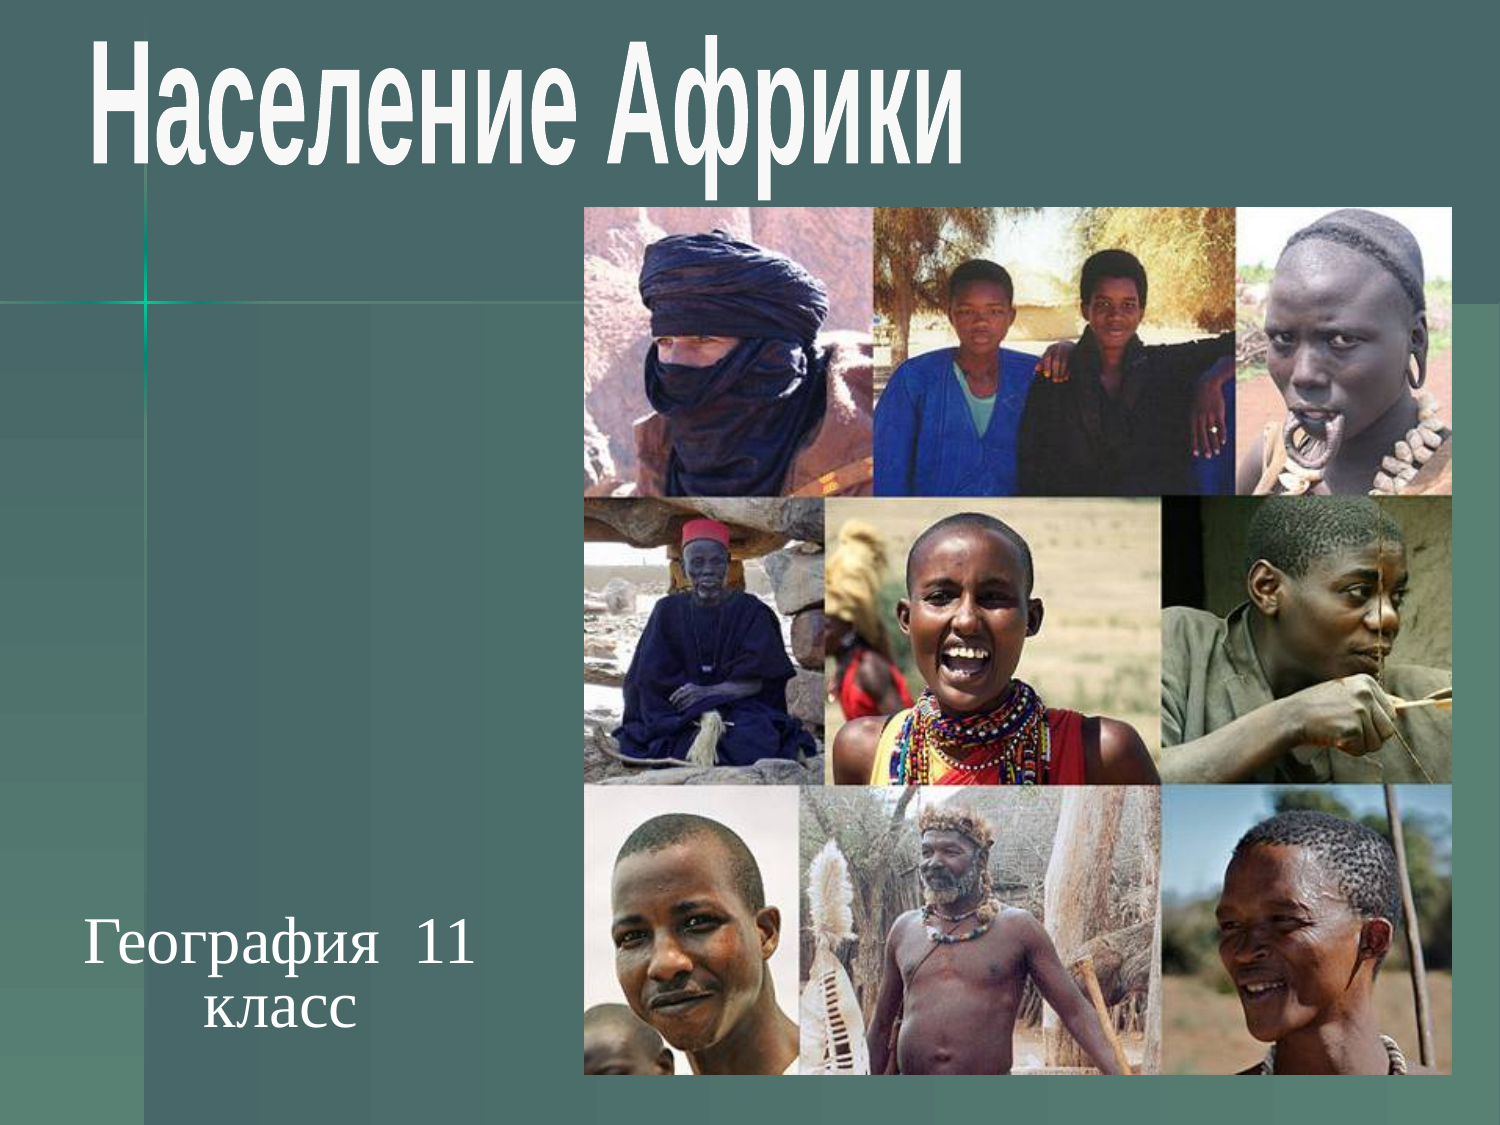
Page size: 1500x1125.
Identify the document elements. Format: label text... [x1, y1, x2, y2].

picture [584, 207, 1452, 1075]
subtitle География 11 класс [34, 904, 528, 1055]
